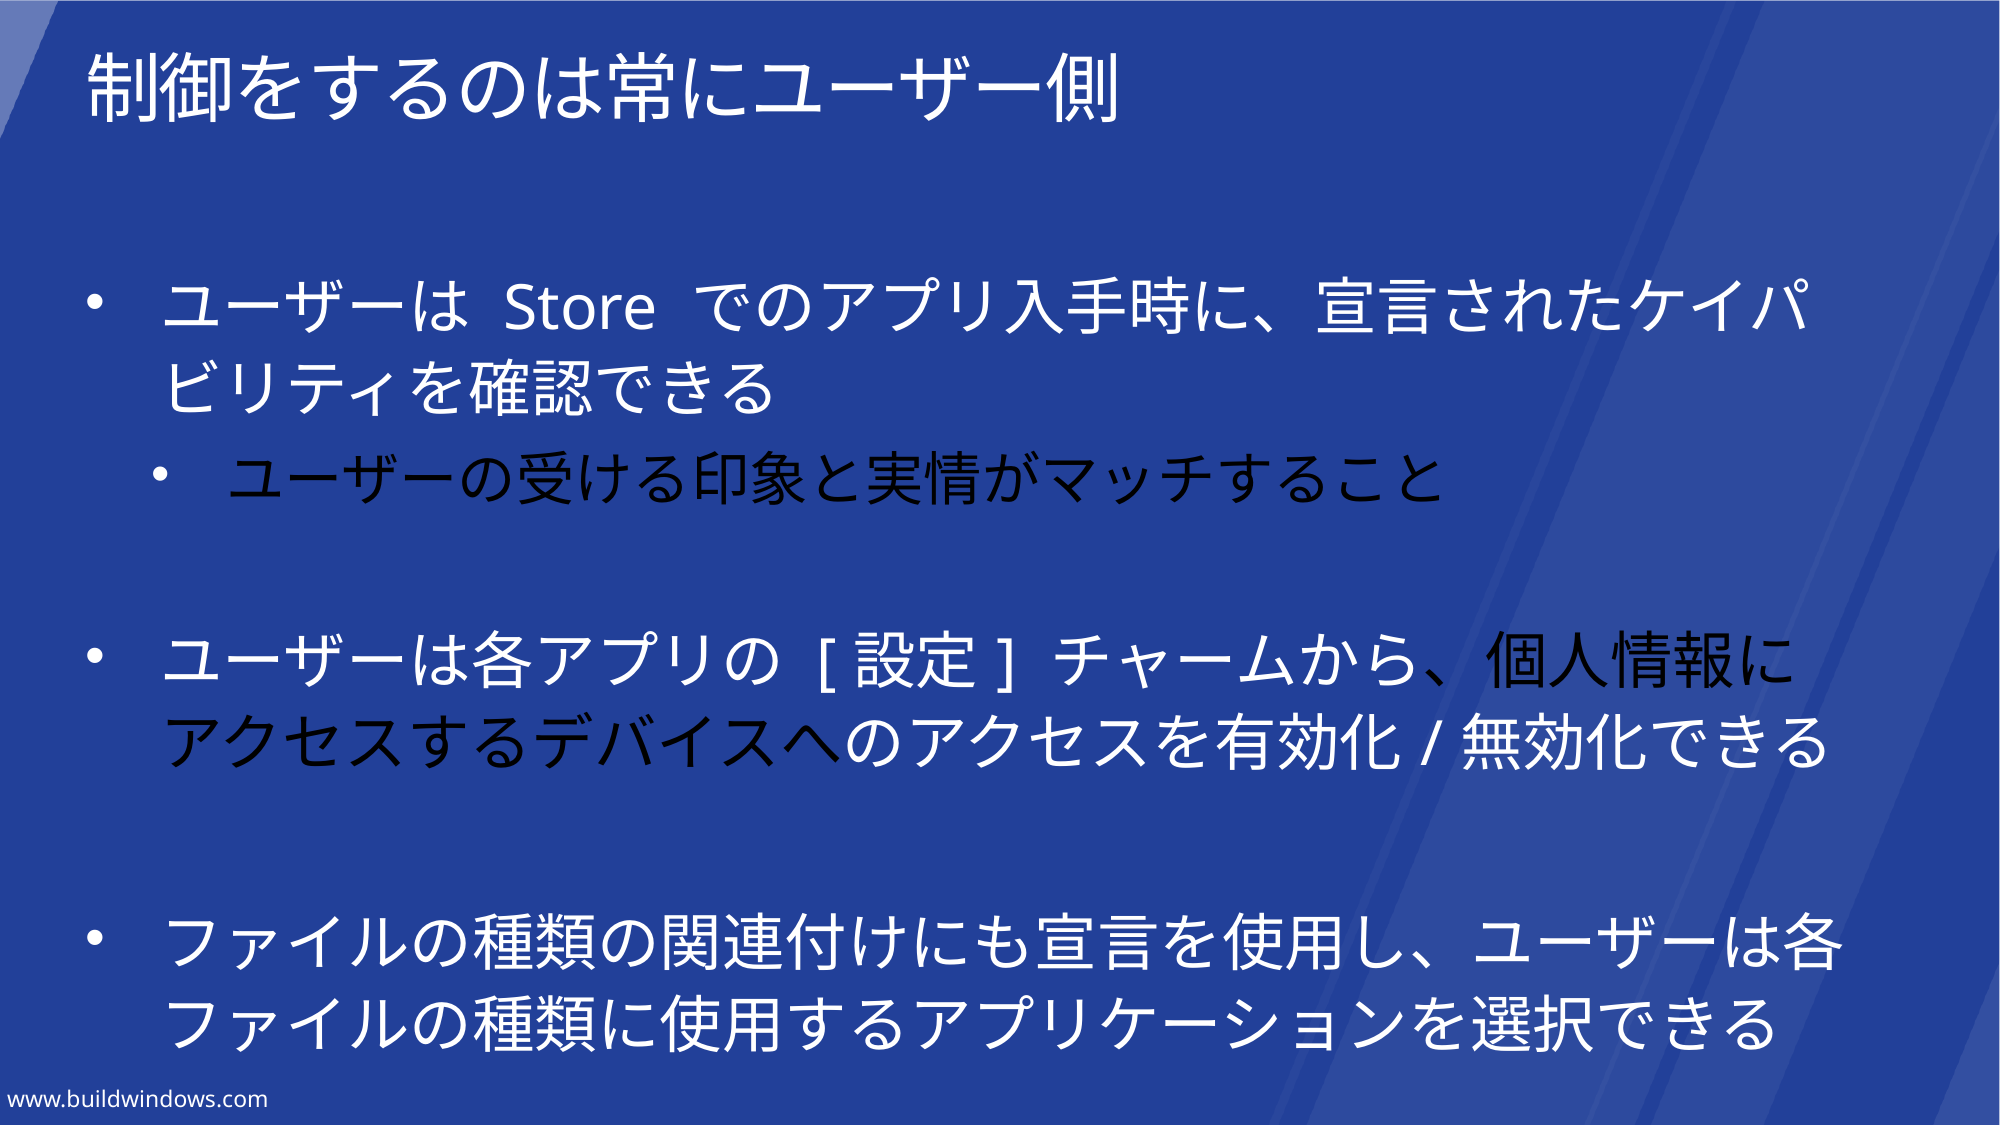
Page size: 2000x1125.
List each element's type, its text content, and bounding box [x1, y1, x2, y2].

picture [0, 0, 2000, 1125]
title 制御をするのは常にユーザー側 [85, 37, 1914, 138]
list ユーザーは Store でのアプリ入手時に、宣言されたケイパビリティを確認できる ユーザーの受ける印象と実情がマッチすること ユーザーは各アプリの [設定] チャームから、個人情報にアクセスするデバイスへのアクセスを有効化/無効化できる ファイルの種類の関連付けにも宣言を使用し、ユーザーは各ファイルの種類に使用するアプリケーションを選択できる [85, 264, 1849, 1074]
